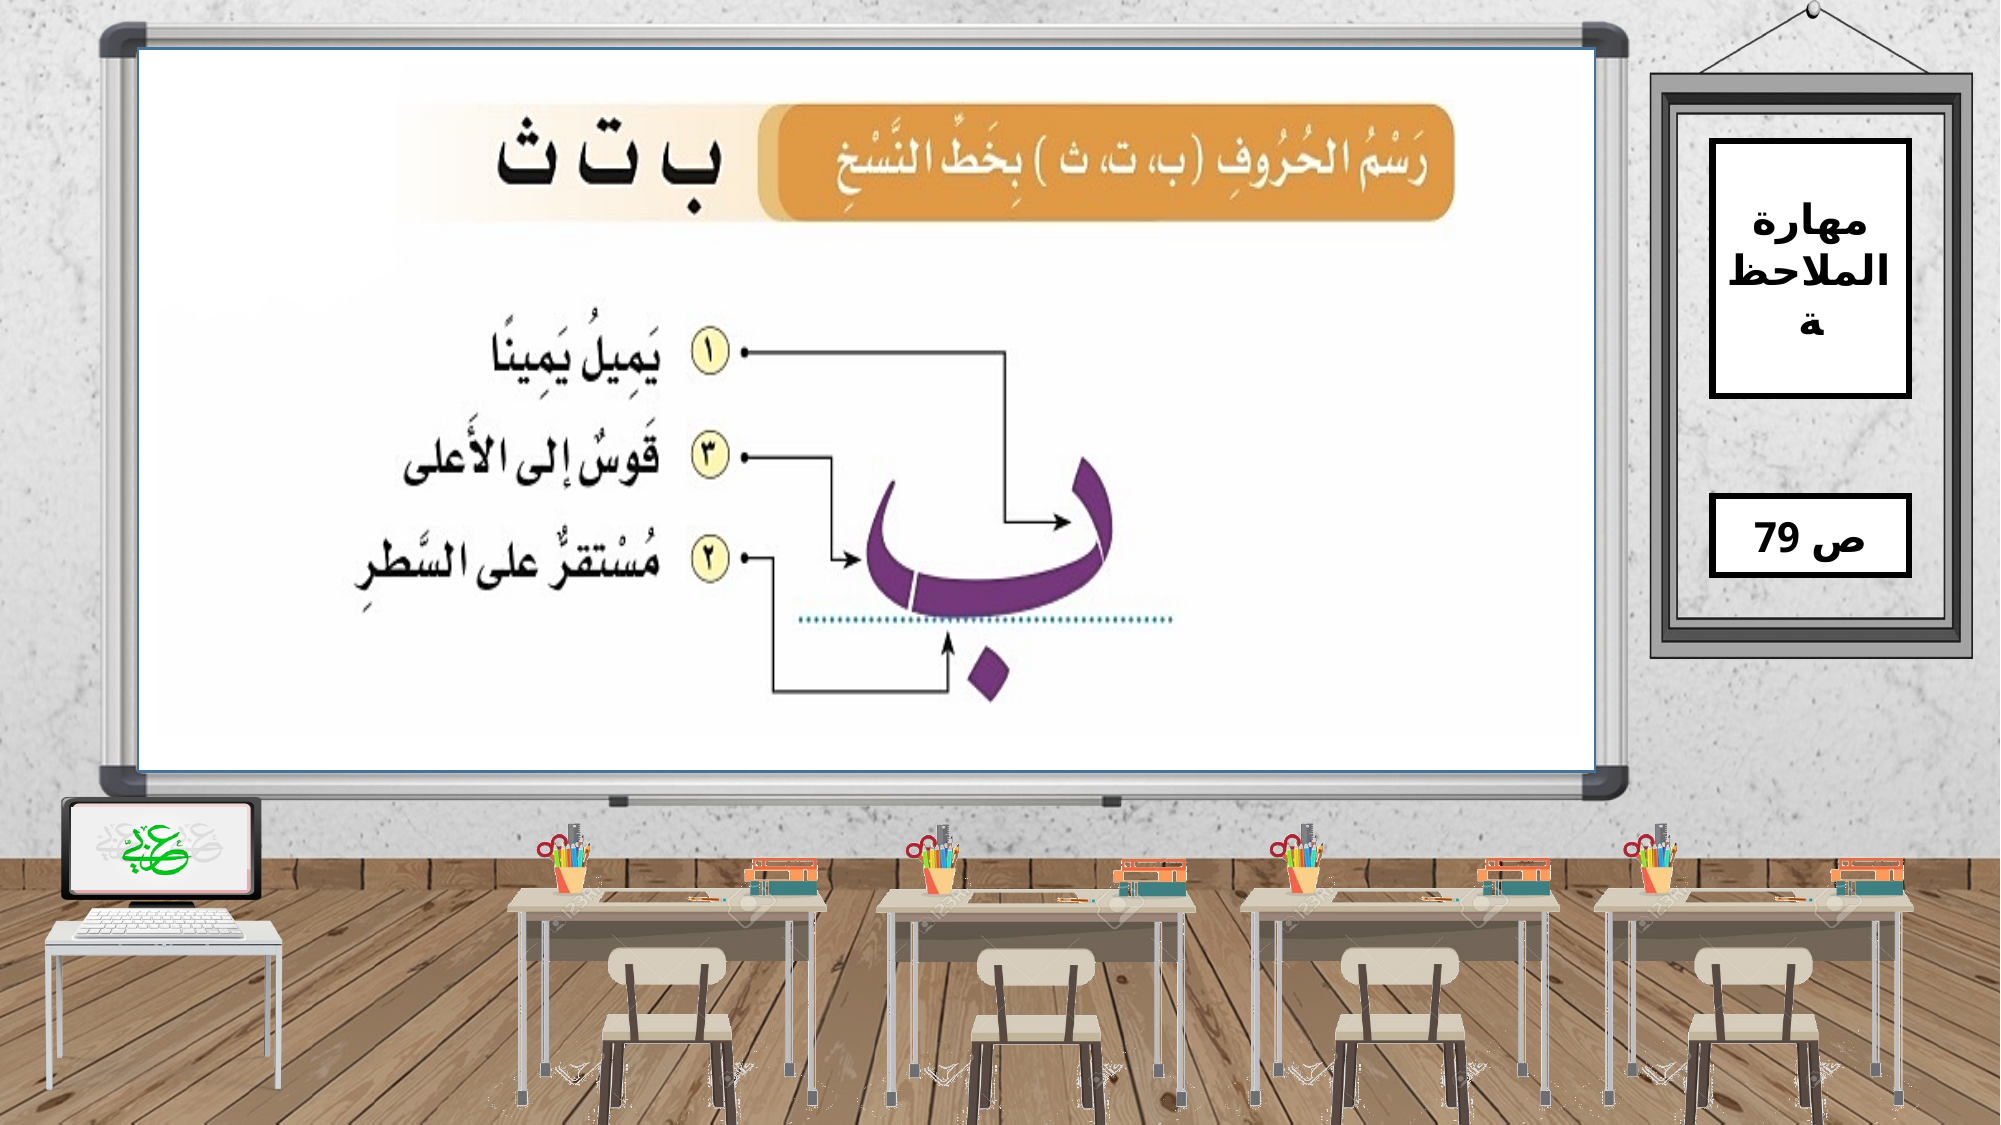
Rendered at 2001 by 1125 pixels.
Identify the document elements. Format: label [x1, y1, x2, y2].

picture [0, 0, 2000, 1125]
text_box [66, 0, 1637, 839]
picture [157, 65, 1581, 737]
